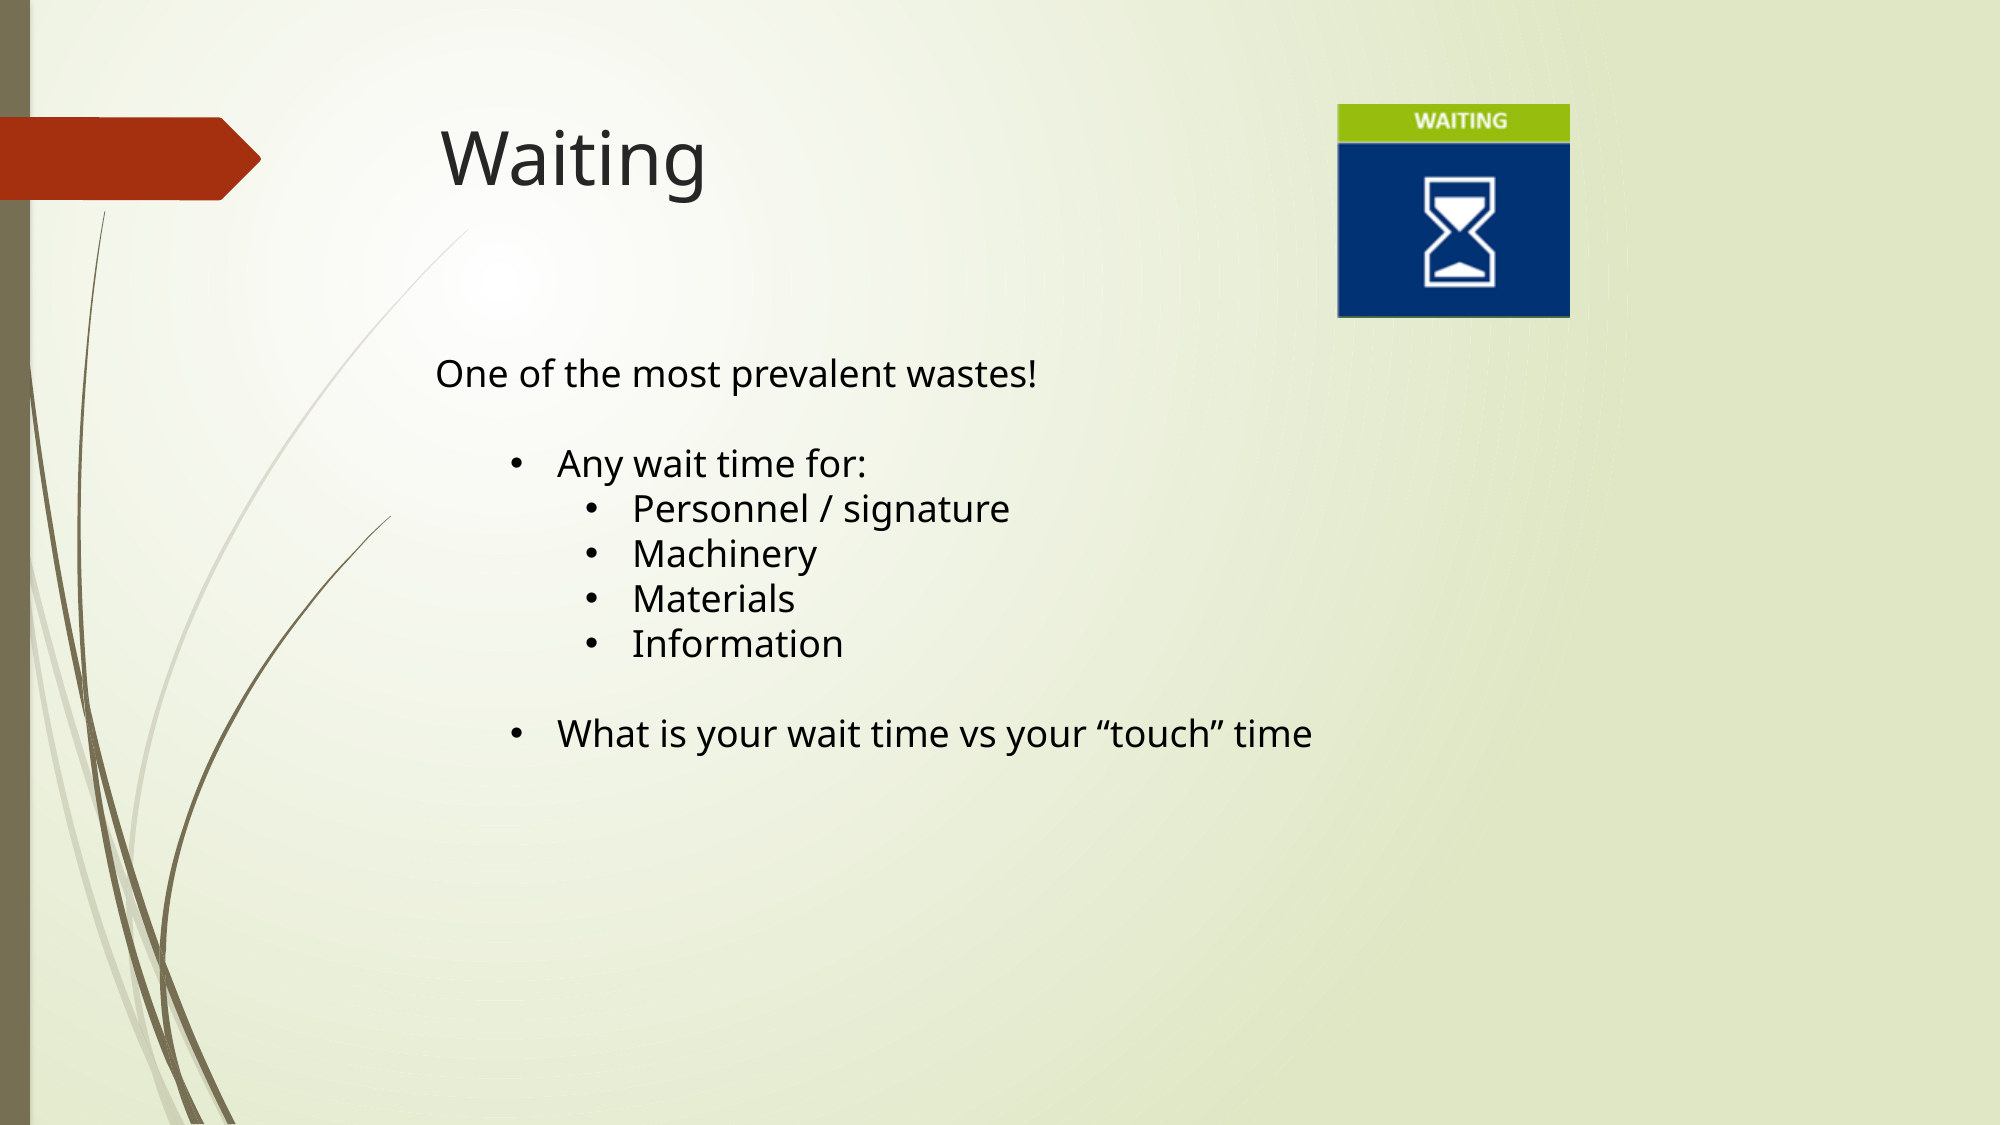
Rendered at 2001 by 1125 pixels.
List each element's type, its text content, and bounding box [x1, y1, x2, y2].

picture [1337, 104, 1570, 318]
text_box One of the most prevalent wastes! Any wait time for: Personnel / signature Machinery Materials Information What is your wait time vs your “touch” time [420, 342, 1330, 808]
title Waiting [425, 102, 1888, 313]
